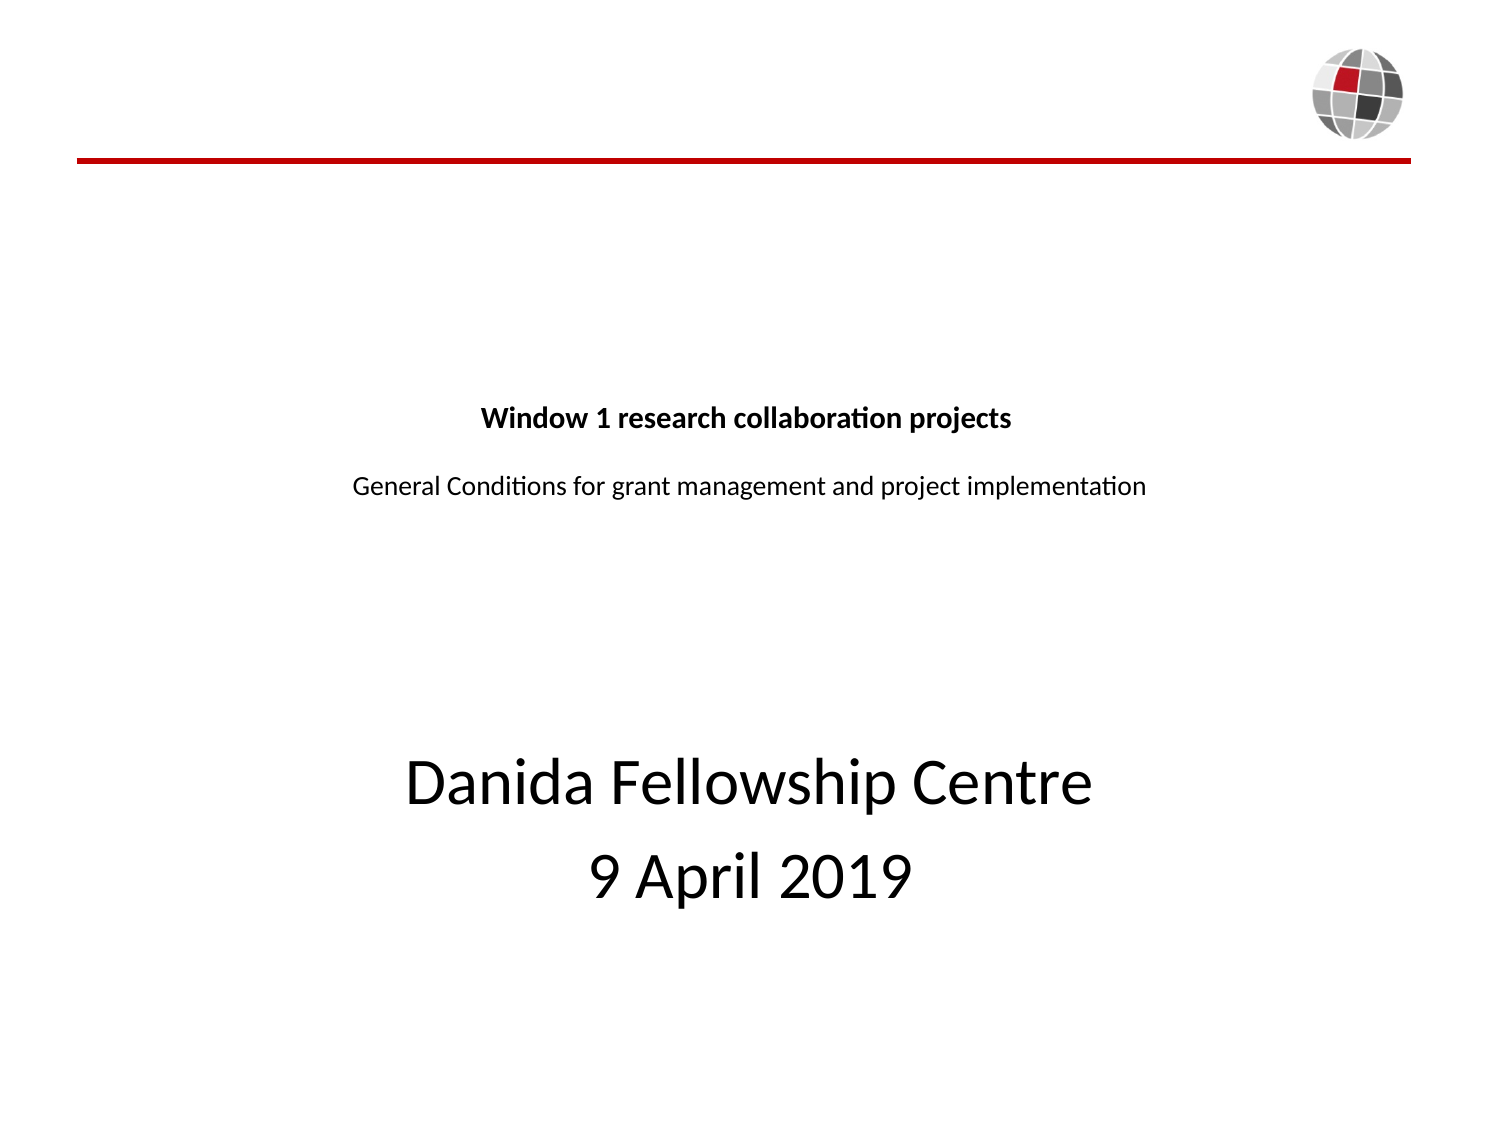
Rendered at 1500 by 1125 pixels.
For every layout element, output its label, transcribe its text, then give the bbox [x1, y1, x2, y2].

title Window 1 research collaboration projects General Conditions for grant management and project implementation [112, 349, 1388, 591]
picture [1305, 42, 1410, 147]
subtitle Danida Fellowship Centre 9 April 2019 [225, 637, 1275, 925]
